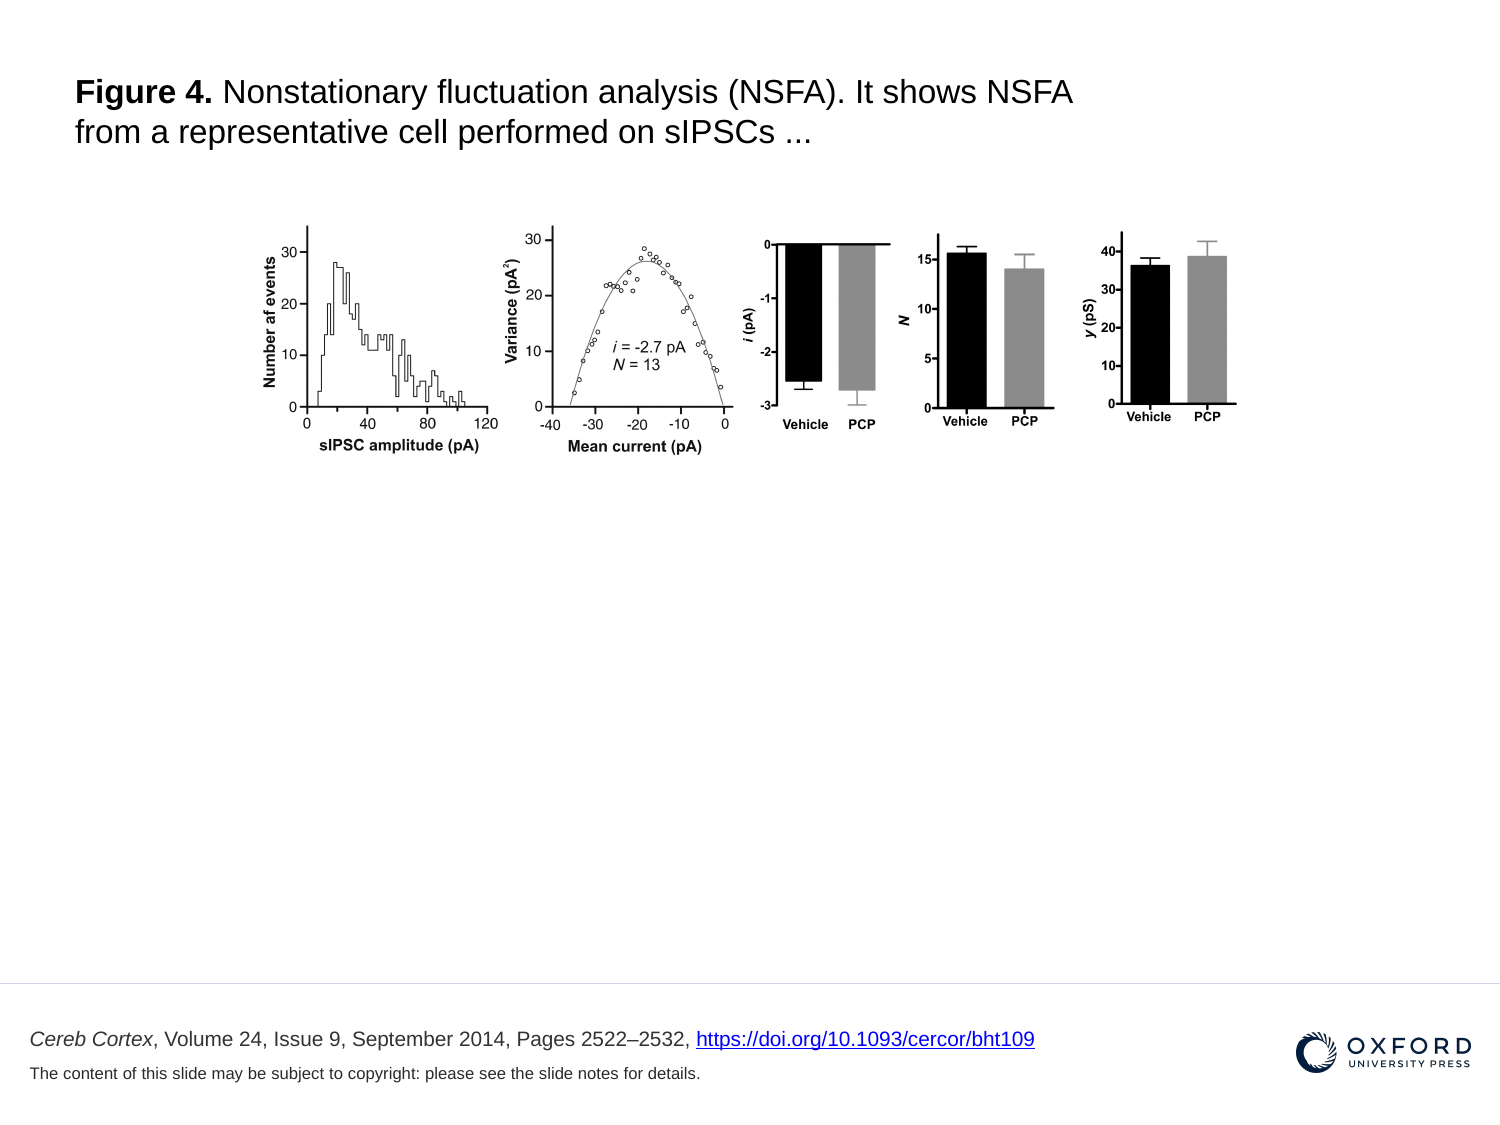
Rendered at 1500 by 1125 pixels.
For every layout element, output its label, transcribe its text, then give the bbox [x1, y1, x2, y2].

footer Cereb Cortex, Volume 24, Issue 9, September 2014, Pages 2522–2532, https://doi.org/10.1093/cercor/bht109 The content of this slide may be subject to copyright: please see the slide notes for details. [0, 983, 1260, 1125]
picture [262, 224, 1238, 456]
title Figure 4. Nonstationary fluctuation analysis (NSFA). It shows NSFA from a representative cell performed on sIPSCs ... [75, 69, 1078, 171]
picture [1296, 1032, 1471, 1073]
